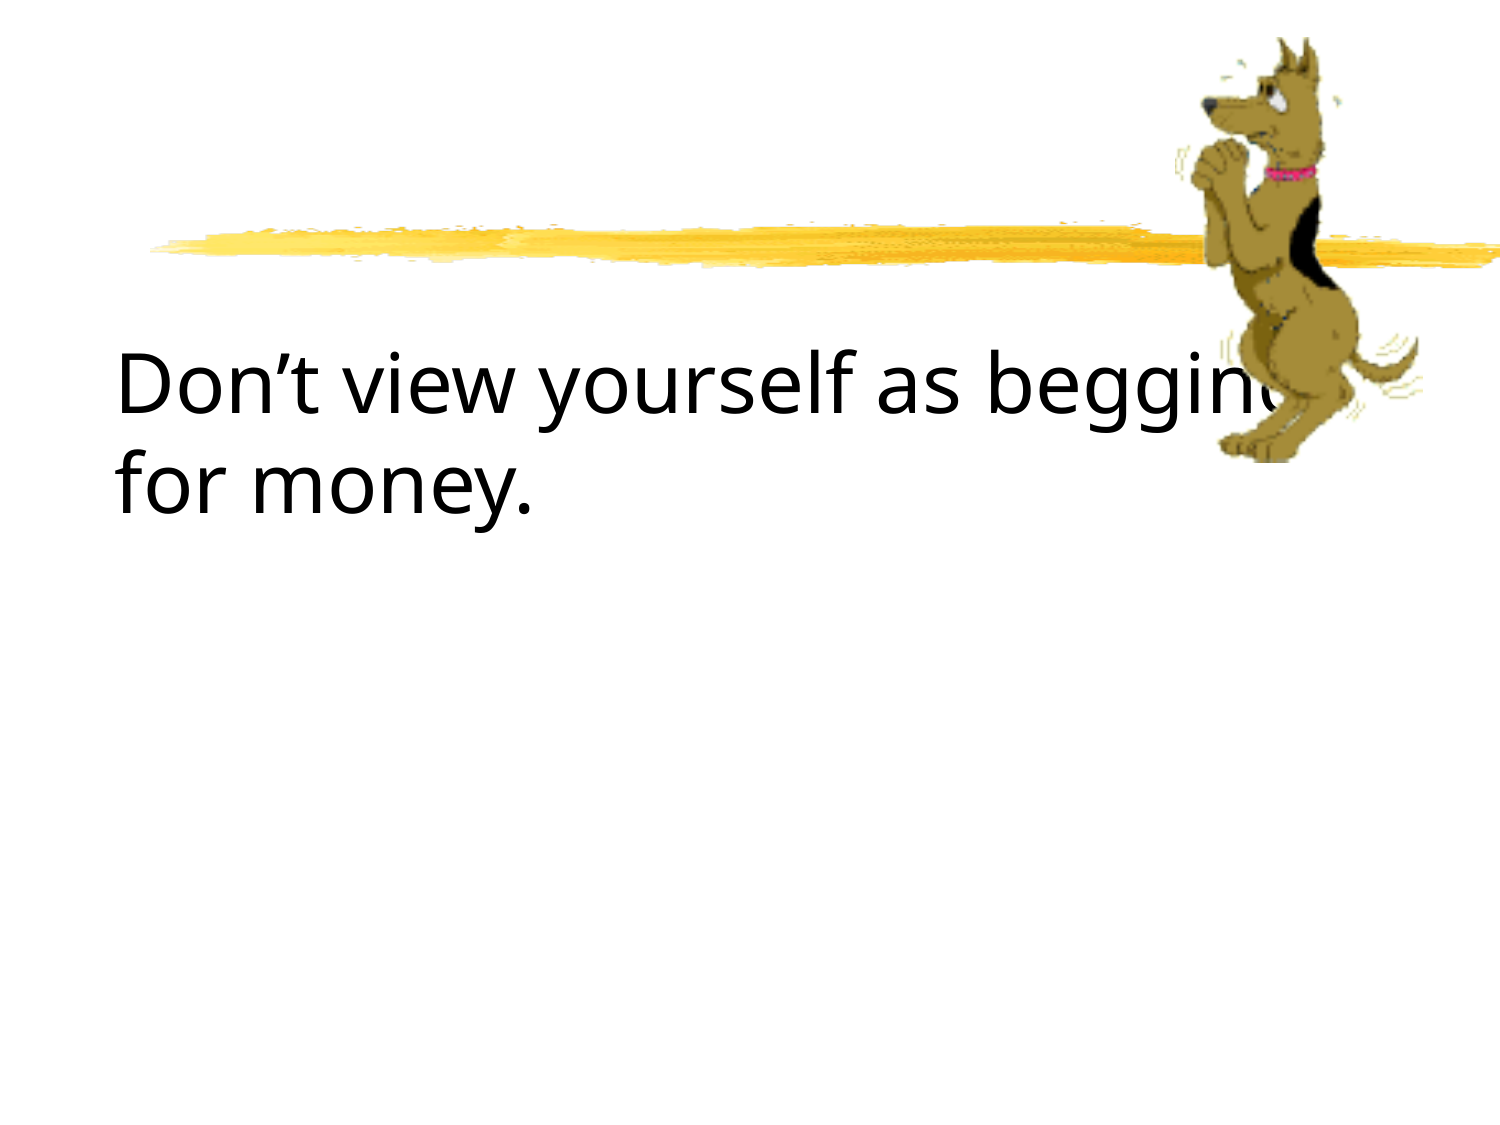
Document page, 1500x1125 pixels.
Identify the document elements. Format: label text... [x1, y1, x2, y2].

picture [150, 37, 1500, 463]
title Don’t view yourself as begging for money. [99, 312, 1438, 638]
